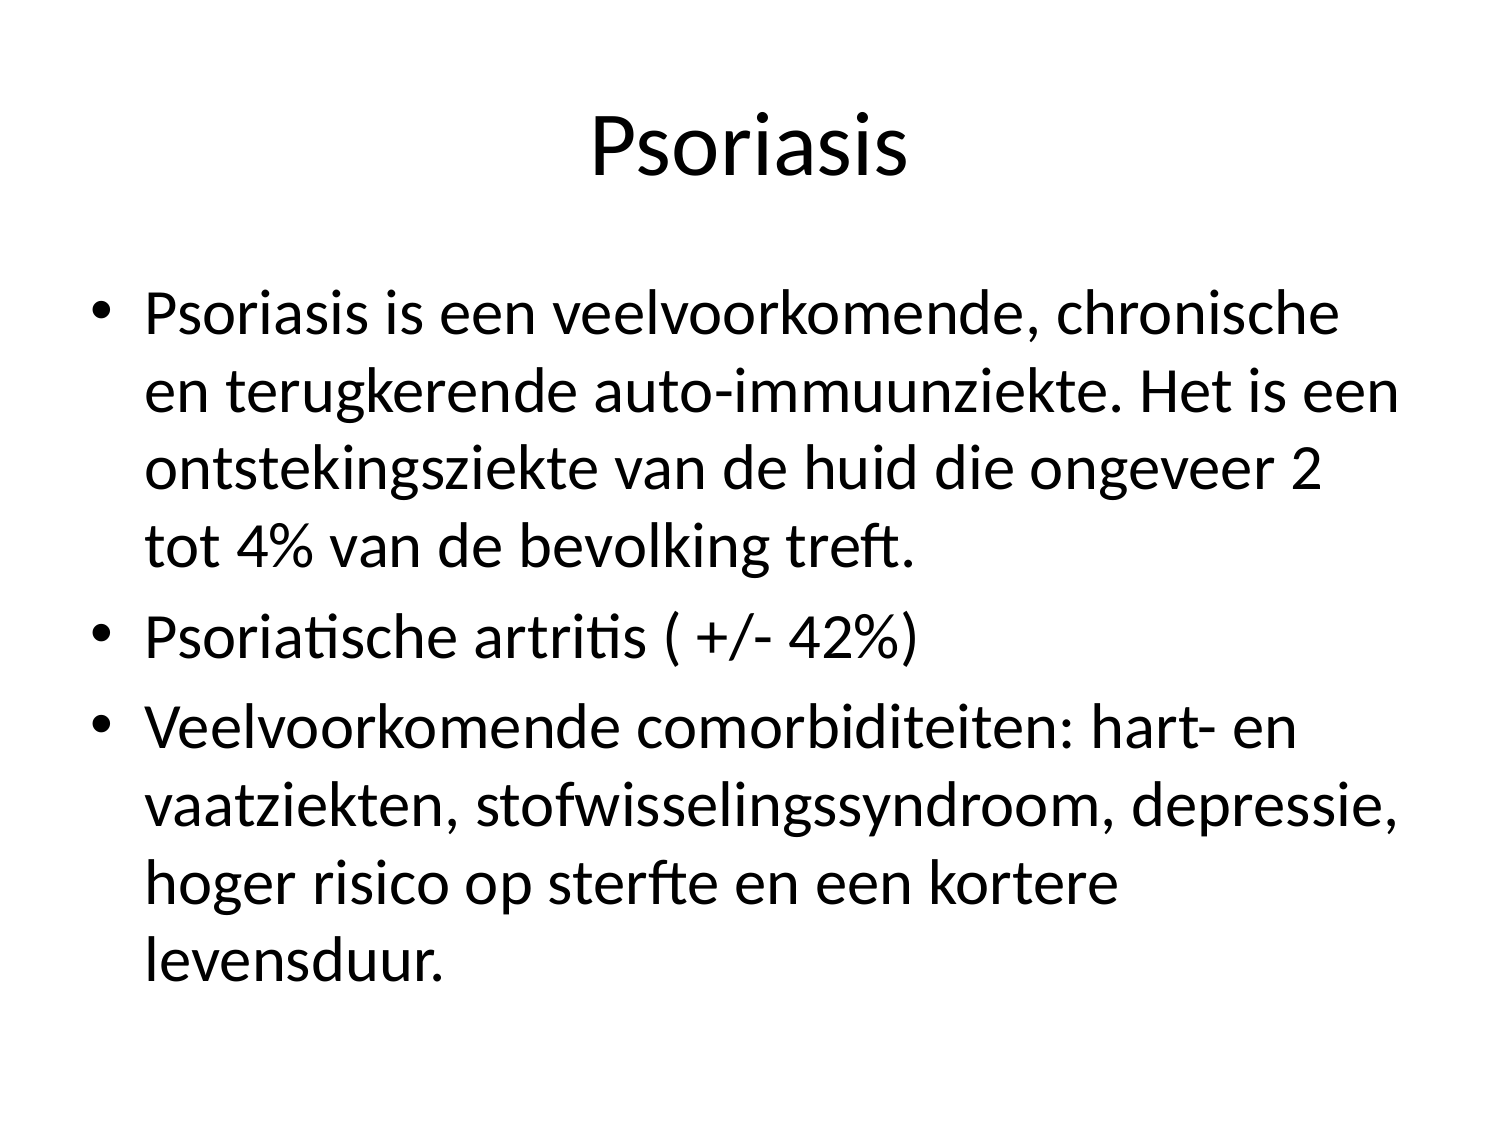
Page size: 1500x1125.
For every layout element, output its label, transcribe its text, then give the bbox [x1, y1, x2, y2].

title Psoriasis [75, 45, 1425, 233]
list Psoriasis is een veelvoorkomende, chronische en terugkerende auto-immuunziekte. Het is een ontstekingsziekte van de huid die ongeveer 2 tot 4% van de bevolking treft. Psoriatische artritis ( +/- 42%) Veelvoorkomende comorbiditeiten: hart- en vaatziekten, stofwisselingssyndroom, depressie, hoger risico op sterfte en een kortere levensduur. [75, 262, 1425, 1005]
